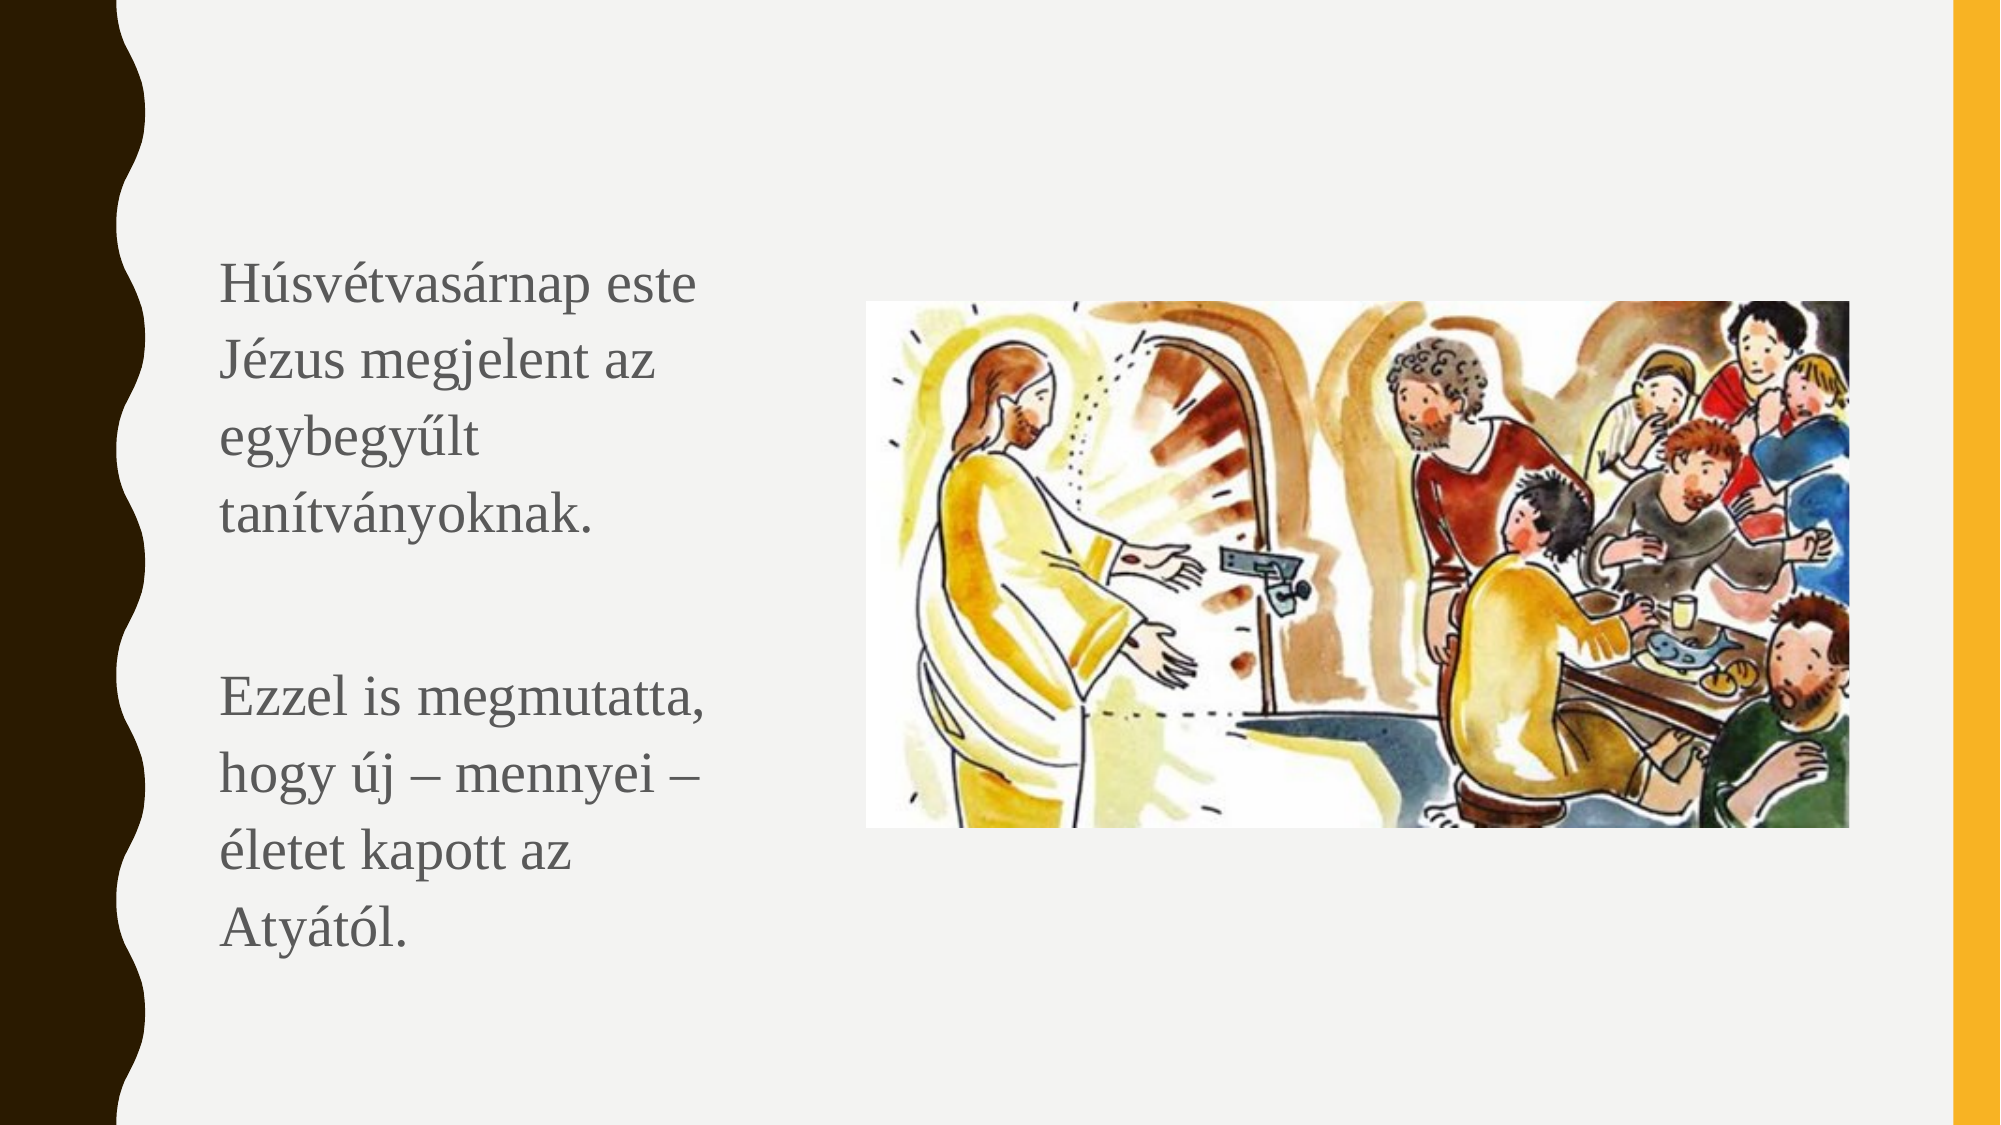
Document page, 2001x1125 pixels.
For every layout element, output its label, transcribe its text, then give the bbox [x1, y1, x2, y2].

text_box Húsvétvasárnap este Jézus megjelent az egybegyűlt tanítványoknak. Ezzel is megmutatta, hogy új – mennyei – életet kapott az Atyától. [205, 229, 761, 1022]
picture [865, 301, 1850, 828]
